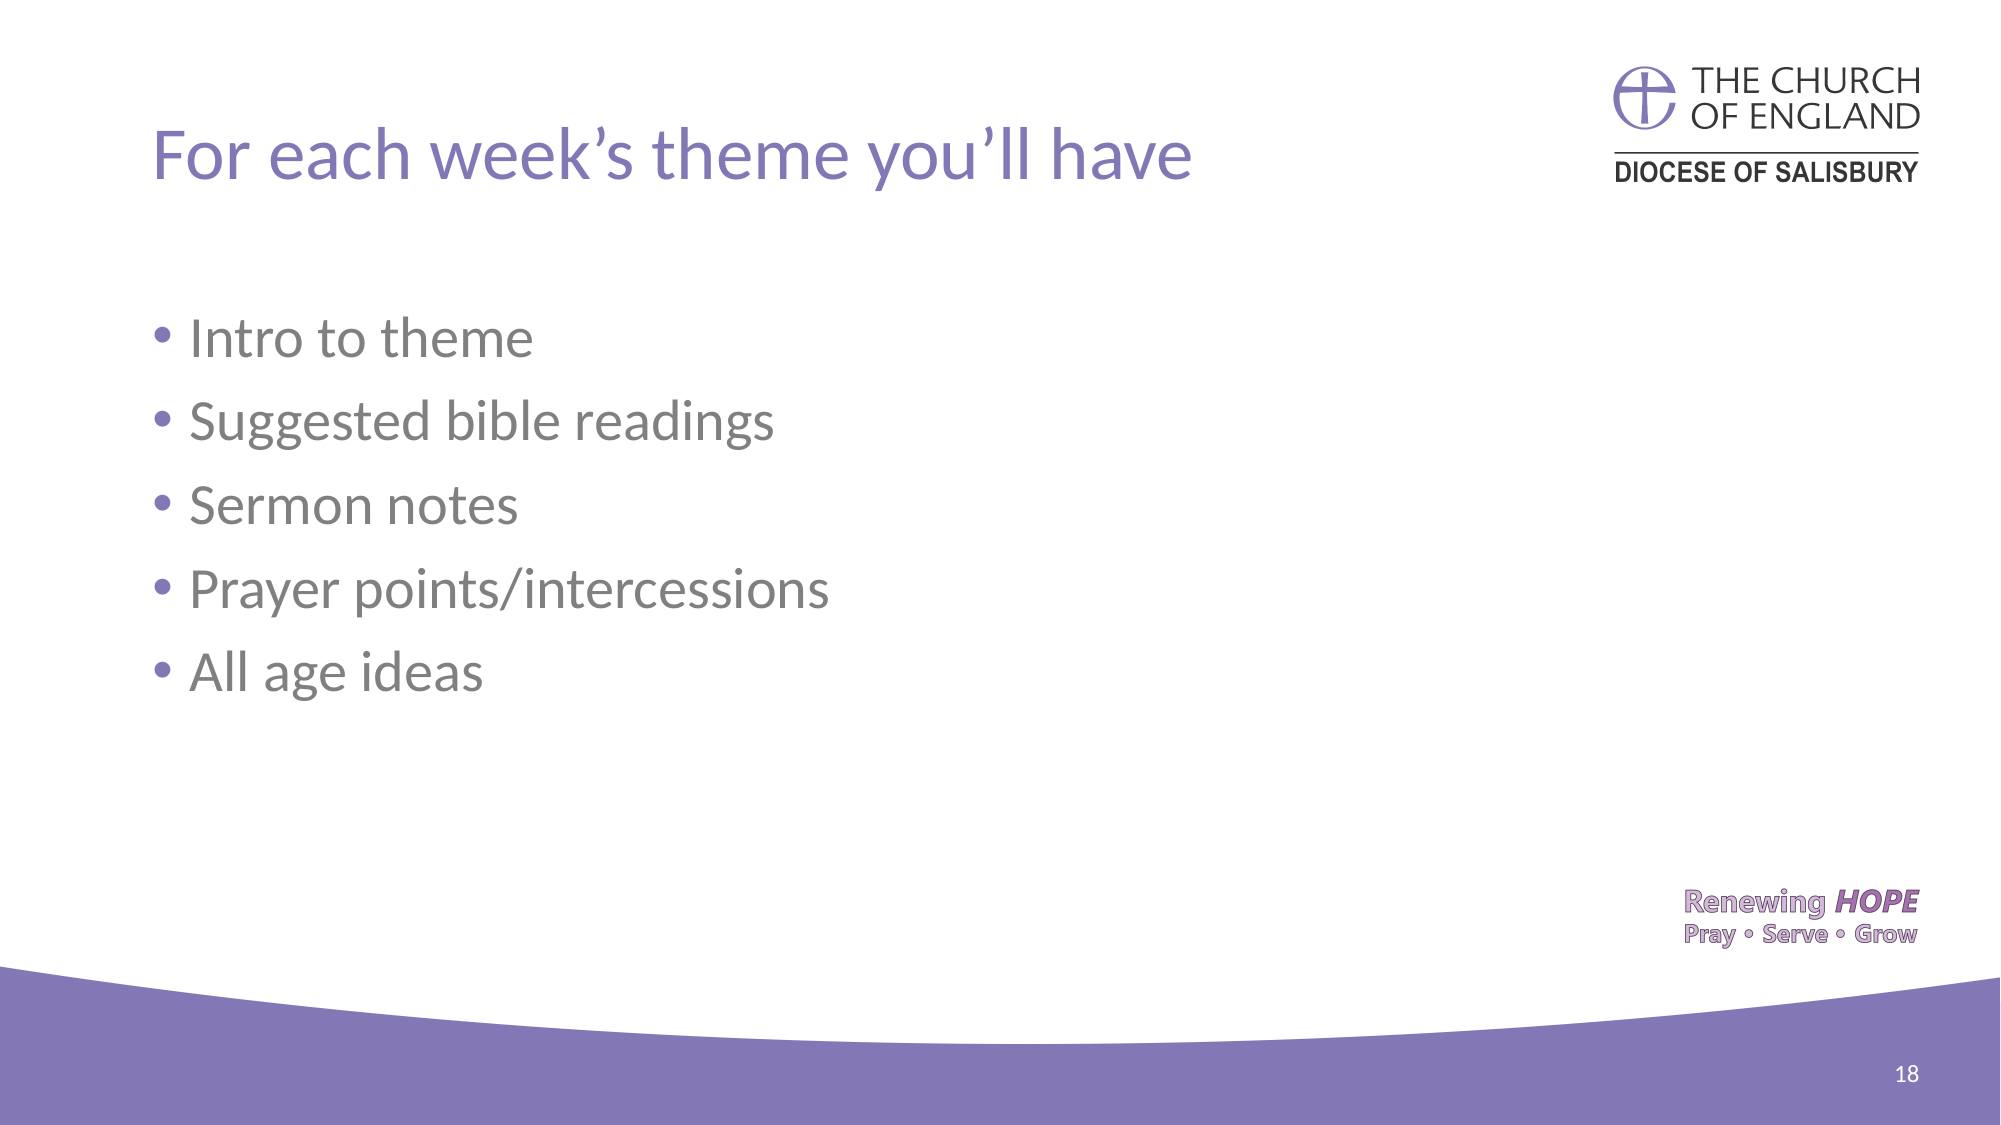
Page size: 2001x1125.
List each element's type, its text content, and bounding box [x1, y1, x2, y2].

picture [0, 0, 2001, 1125]
title For each week’s theme you’ll have [137, 59, 1505, 252]
list Intro to theme Suggested bible readings Sermon notes Prayer points/intercessions All age ideas [137, 299, 1699, 1014]
slide_number 18 [1412, 1042, 1935, 1103]
